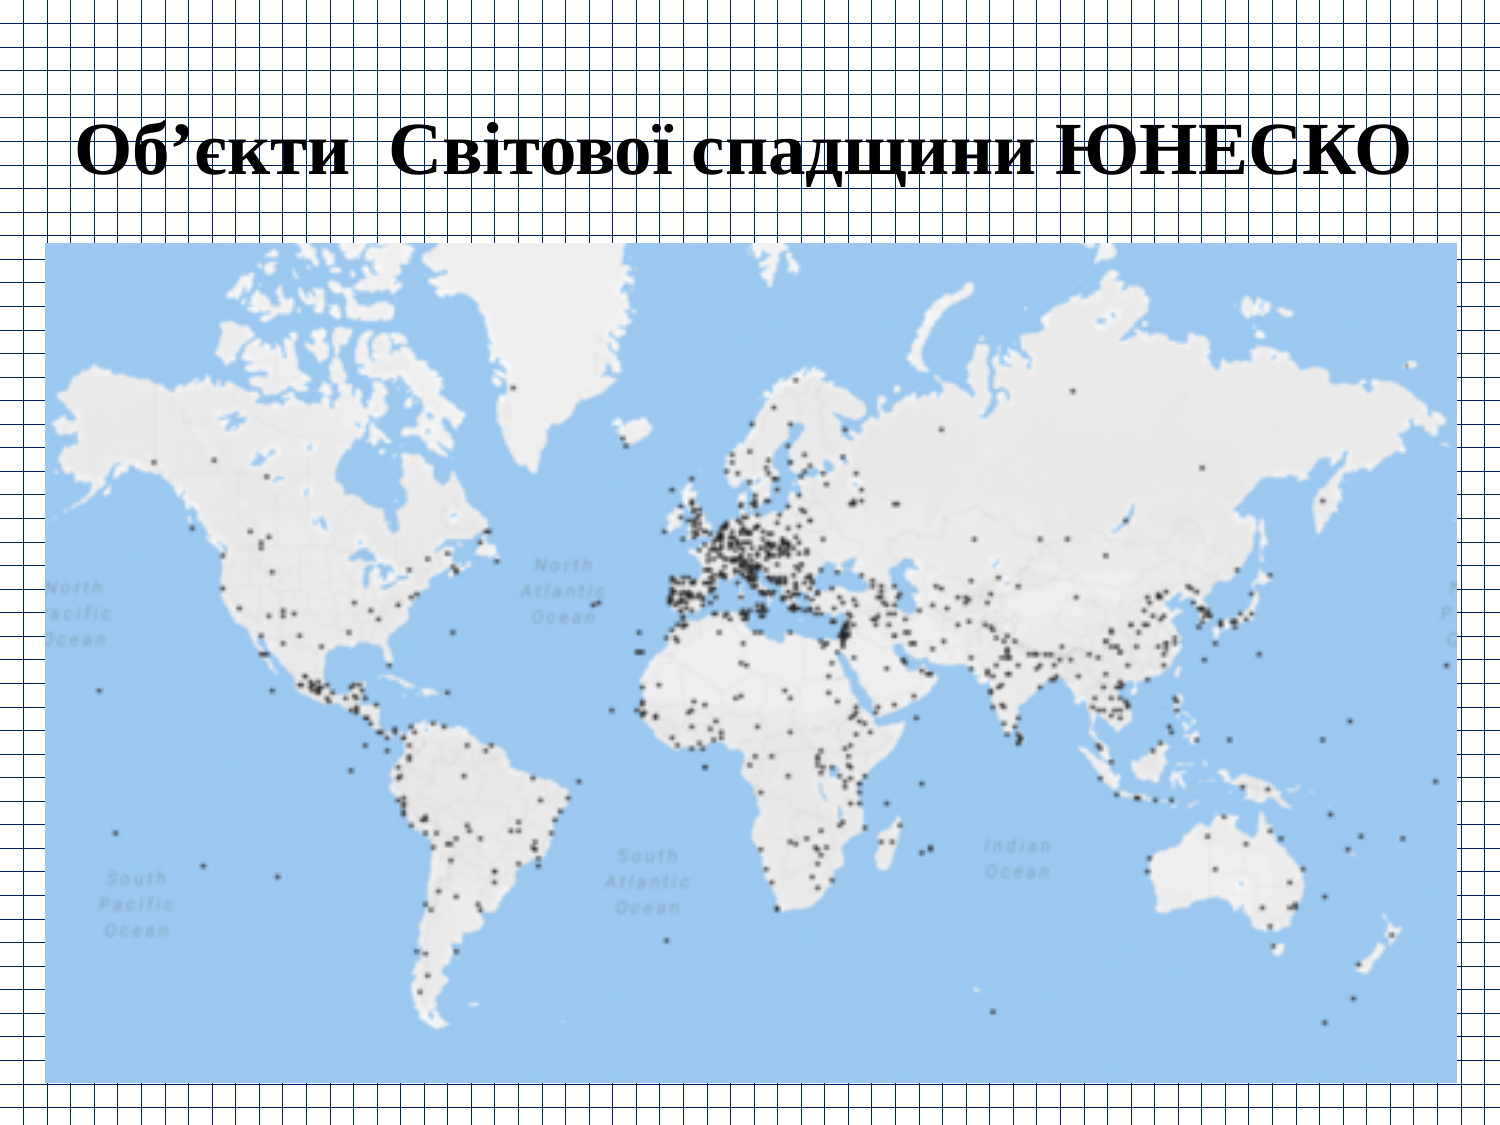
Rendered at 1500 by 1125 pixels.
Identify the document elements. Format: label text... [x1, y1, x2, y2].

picture [44, 243, 1458, 1083]
title Об’єкти Світової спадщини ЮНЕСКО [41, 45, 1447, 244]
